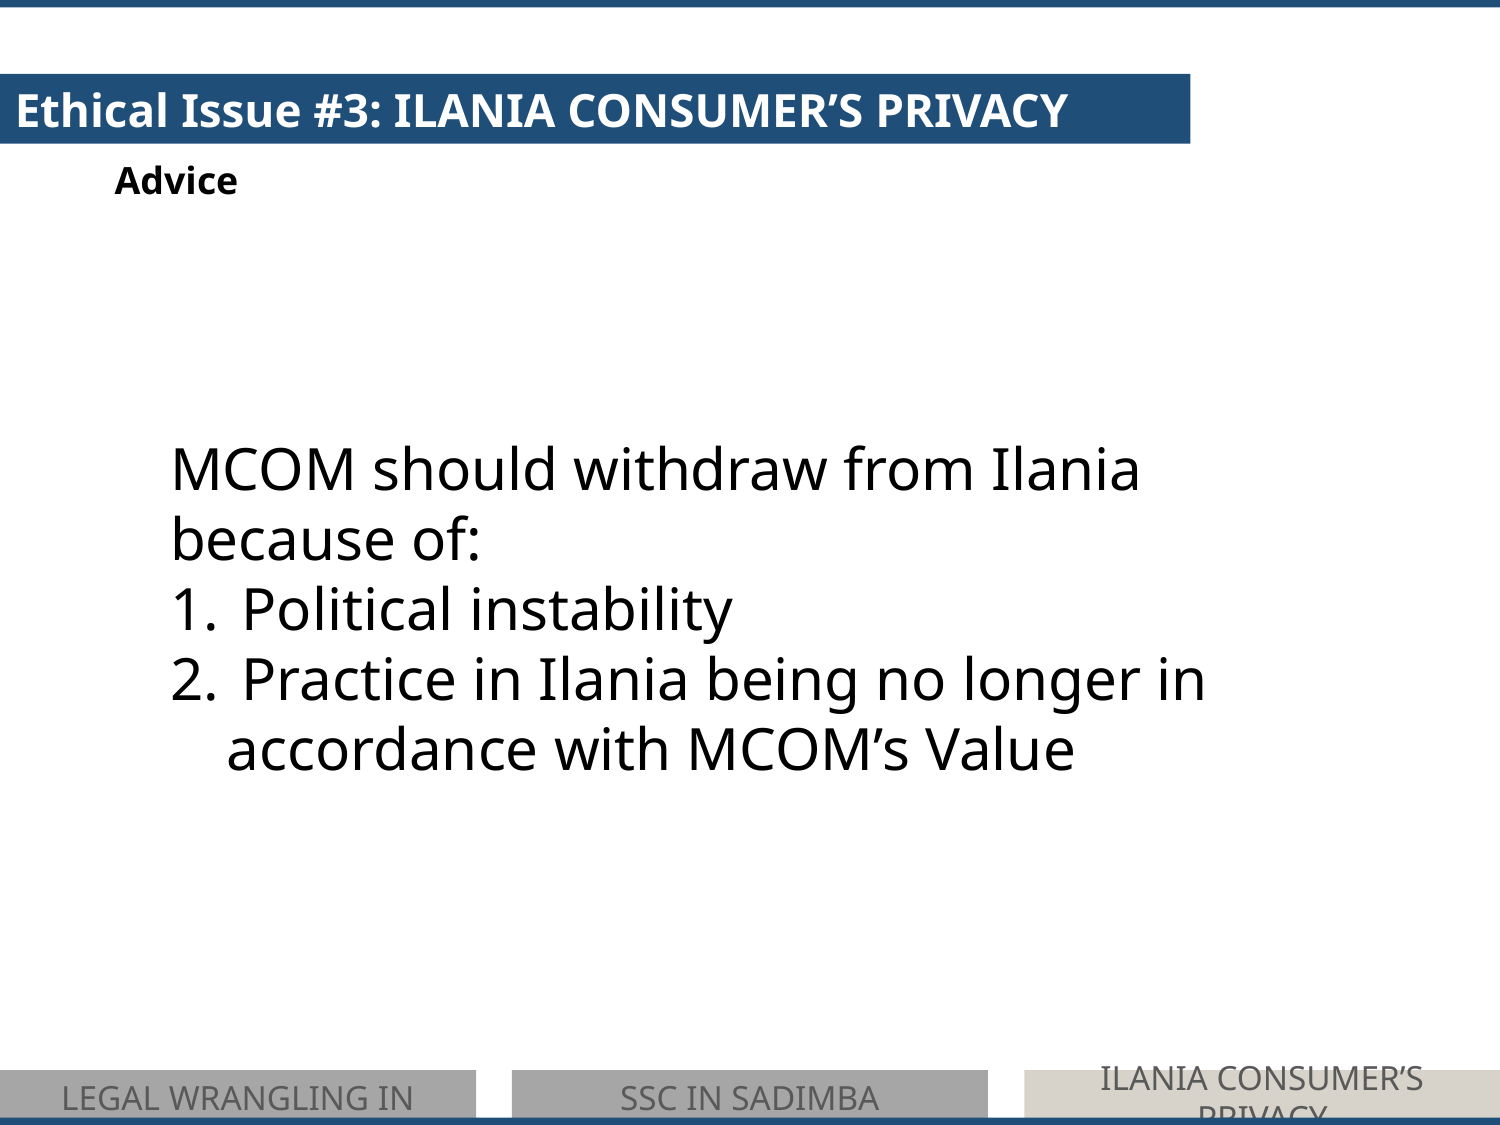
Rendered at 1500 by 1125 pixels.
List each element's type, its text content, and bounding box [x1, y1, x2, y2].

text_box [0, 0, 1500, 10]
text_box [0, 1115, 1500, 1125]
text_box Ethical Issue #3: ILANIA CONSUMER’S PRIVACY [0, 73, 1191, 144]
text_box SSC IN SADIMBA [510, 1068, 990, 1115]
text_box Advice [99, 149, 1191, 210]
text_box MCOM should withdraw from Ilania because of: Political instability Practice in Ilania being no longer in accordance with MCOM’s Value [155, 425, 1341, 790]
text_box ILANIA CONSUMER’S PRIVACY [1022, 1068, 1500, 1115]
text_box LEGAL WRANGLING IN NAKOLIA [0, 1070, 477, 1115]
